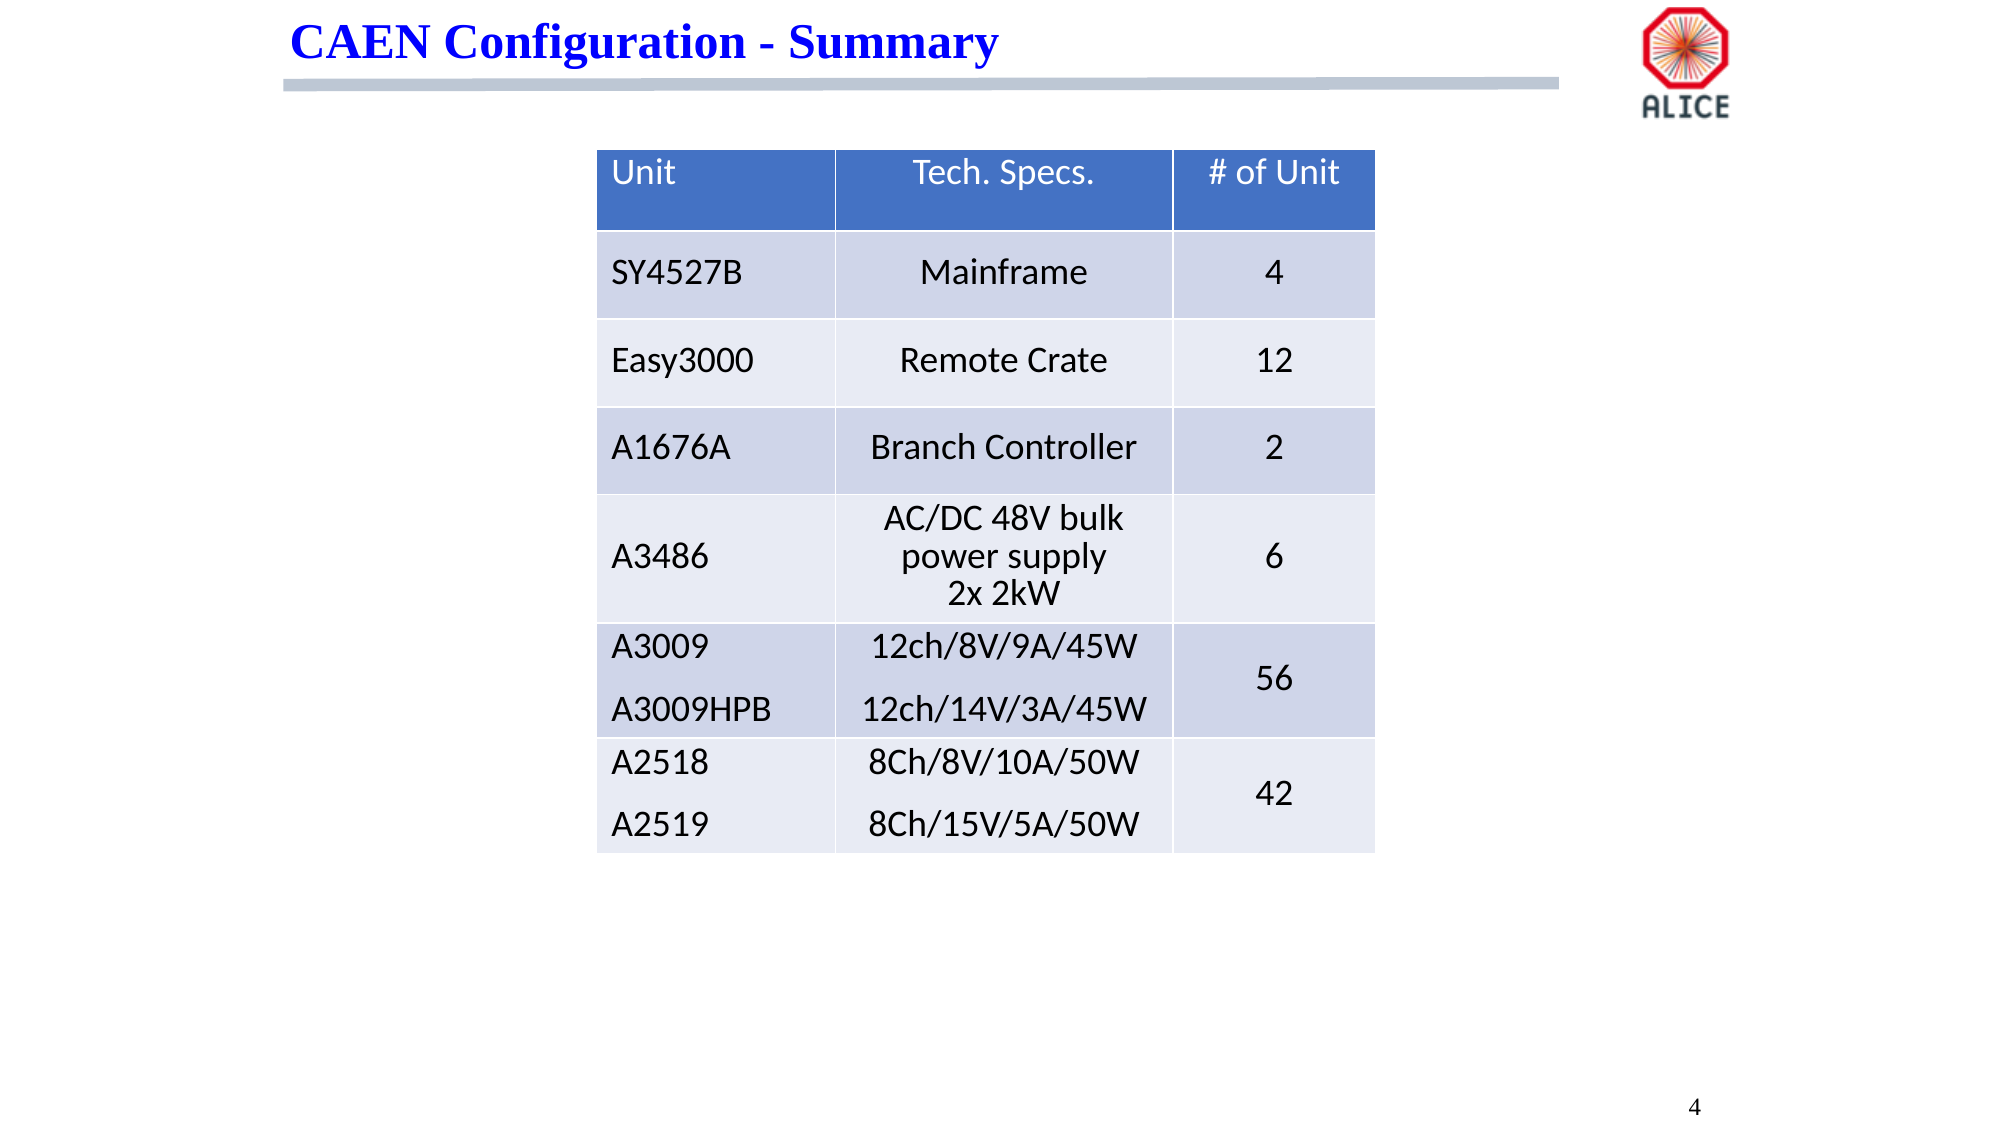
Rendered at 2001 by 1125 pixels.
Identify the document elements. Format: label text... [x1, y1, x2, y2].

table_cell 4 [1174, 232, 1375, 318]
table_cell AC/DC 48V bulk power supply 2x 2kW [836, 495, 1172, 622]
slide_number 4 [1366, 1084, 1717, 1125]
table_cell Branch Controller [836, 408, 1172, 494]
table_cell A1676A [597, 408, 835, 494]
table_cell 12 [1174, 320, 1375, 406]
table_header # of Unit [1174, 150, 1375, 230]
table_cell Remote Crate [836, 320, 1172, 406]
table_cell 12ch/8V/9A/45W 12ch/14V/3A/45W [836, 624, 1172, 737]
table_cell A3486 [597, 495, 835, 622]
table_header Tech. Specs. [836, 150, 1172, 230]
table_cell A2518 A2519 [597, 739, 835, 853]
table_cell SY4527B [597, 232, 835, 318]
text_box CAEN Configuration - Summary [274, 1, 1685, 76]
table_cell 2 [1174, 408, 1375, 494]
picture [1631, 7, 1744, 121]
table_cell Easy3000 [597, 320, 835, 406]
table_cell 42 [1174, 739, 1375, 853]
table_cell Mainframe [836, 232, 1172, 318]
table_header Unit [597, 150, 835, 230]
table_cell A3009 A3009HPB [597, 624, 835, 737]
table_cell 6 [1174, 495, 1375, 622]
table_cell 8Ch/8V/10A/50W 8Ch/15V/5A/50W [836, 739, 1172, 853]
table_cell 56 [1174, 624, 1375, 737]
